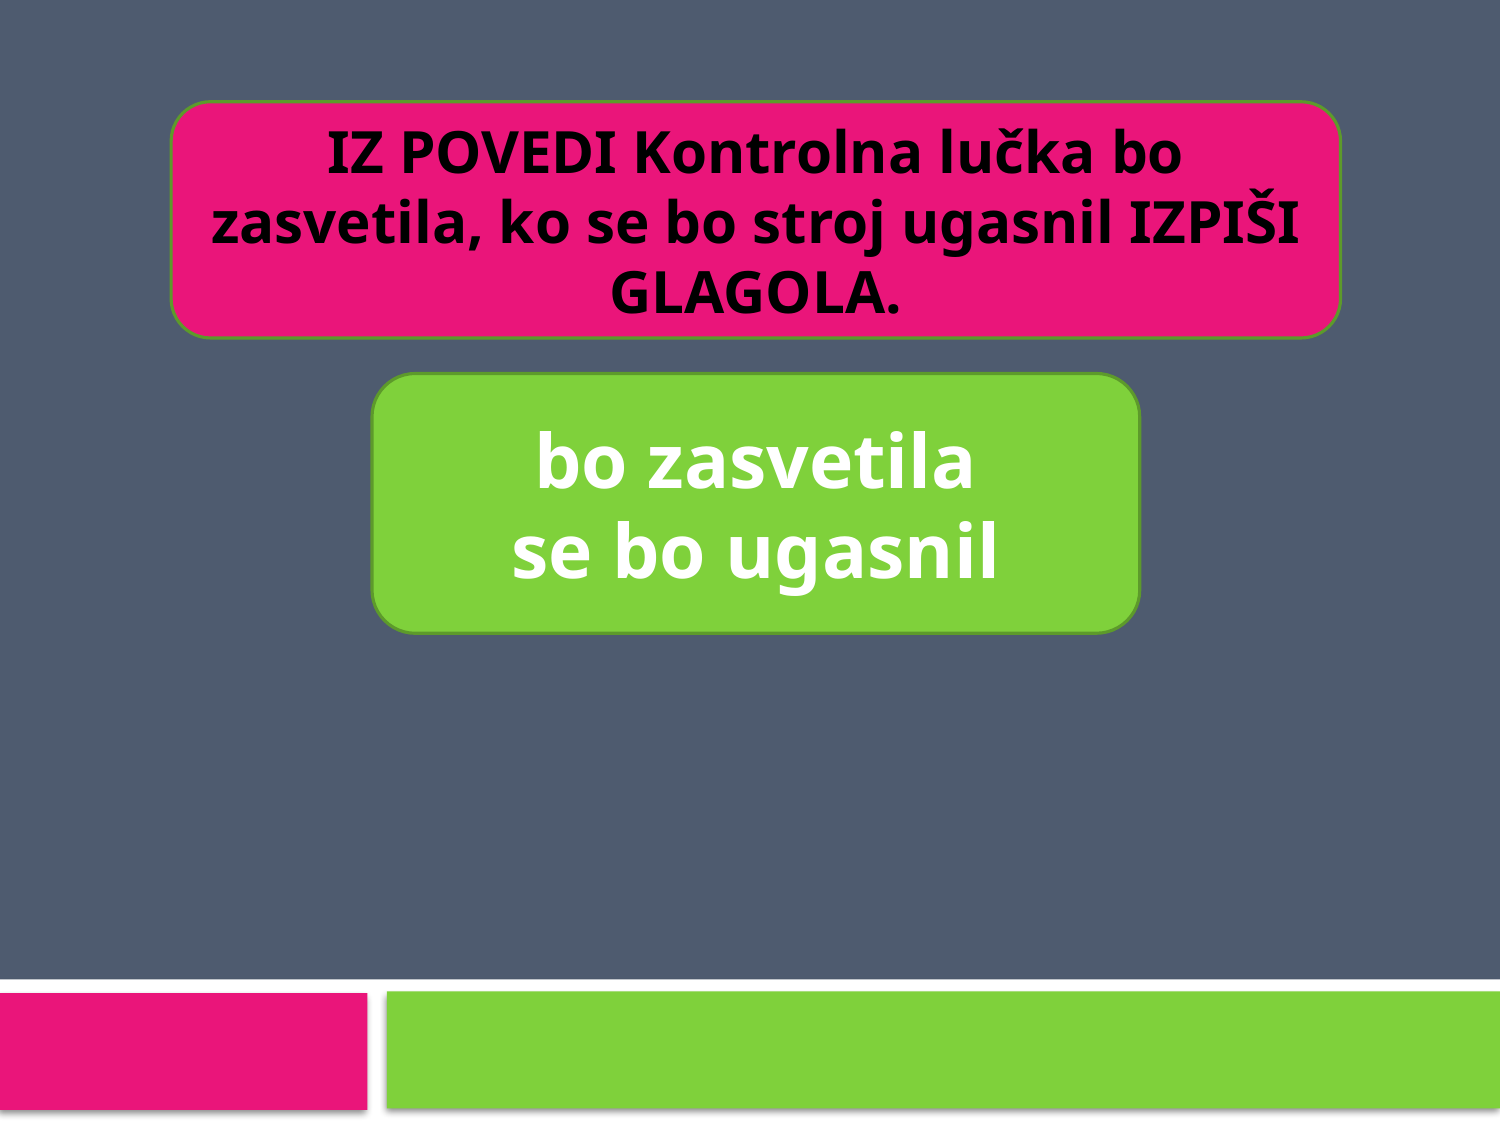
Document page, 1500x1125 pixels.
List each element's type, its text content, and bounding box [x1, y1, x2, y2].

text_box IZ POVEDI Kontrolna lučka bo zasvetila, ko se bo stroj ugasnil IZPIŠI GLAGOLA. [169, 100, 1343, 340]
text_box bo zasvetila se bo ugasnil [370, 371, 1142, 635]
